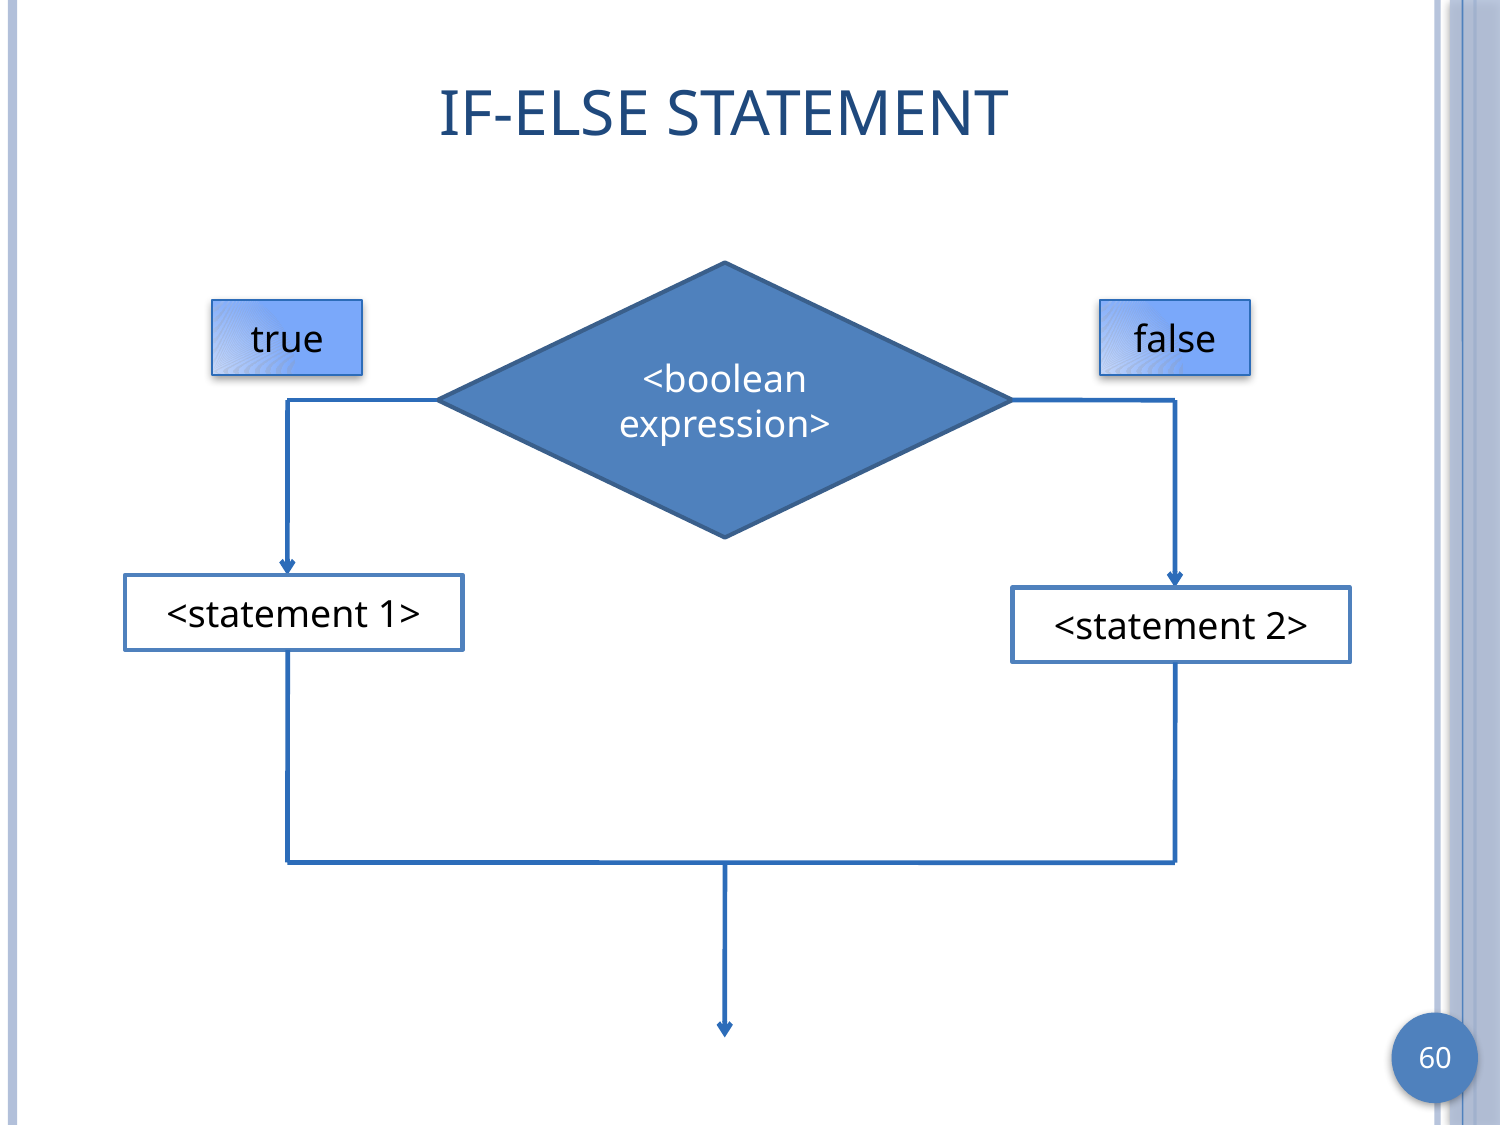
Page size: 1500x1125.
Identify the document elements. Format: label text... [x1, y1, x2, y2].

text_box false [1099, 299, 1251, 376]
title If-Else Statement [75, 45, 1375, 175]
text_box <statement 2> [1010, 585, 1352, 664]
text_box true [211, 299, 363, 376]
text_box <statement 1> [123, 573, 465, 652]
text_box <boolean expression> [436, 260, 1012, 540]
